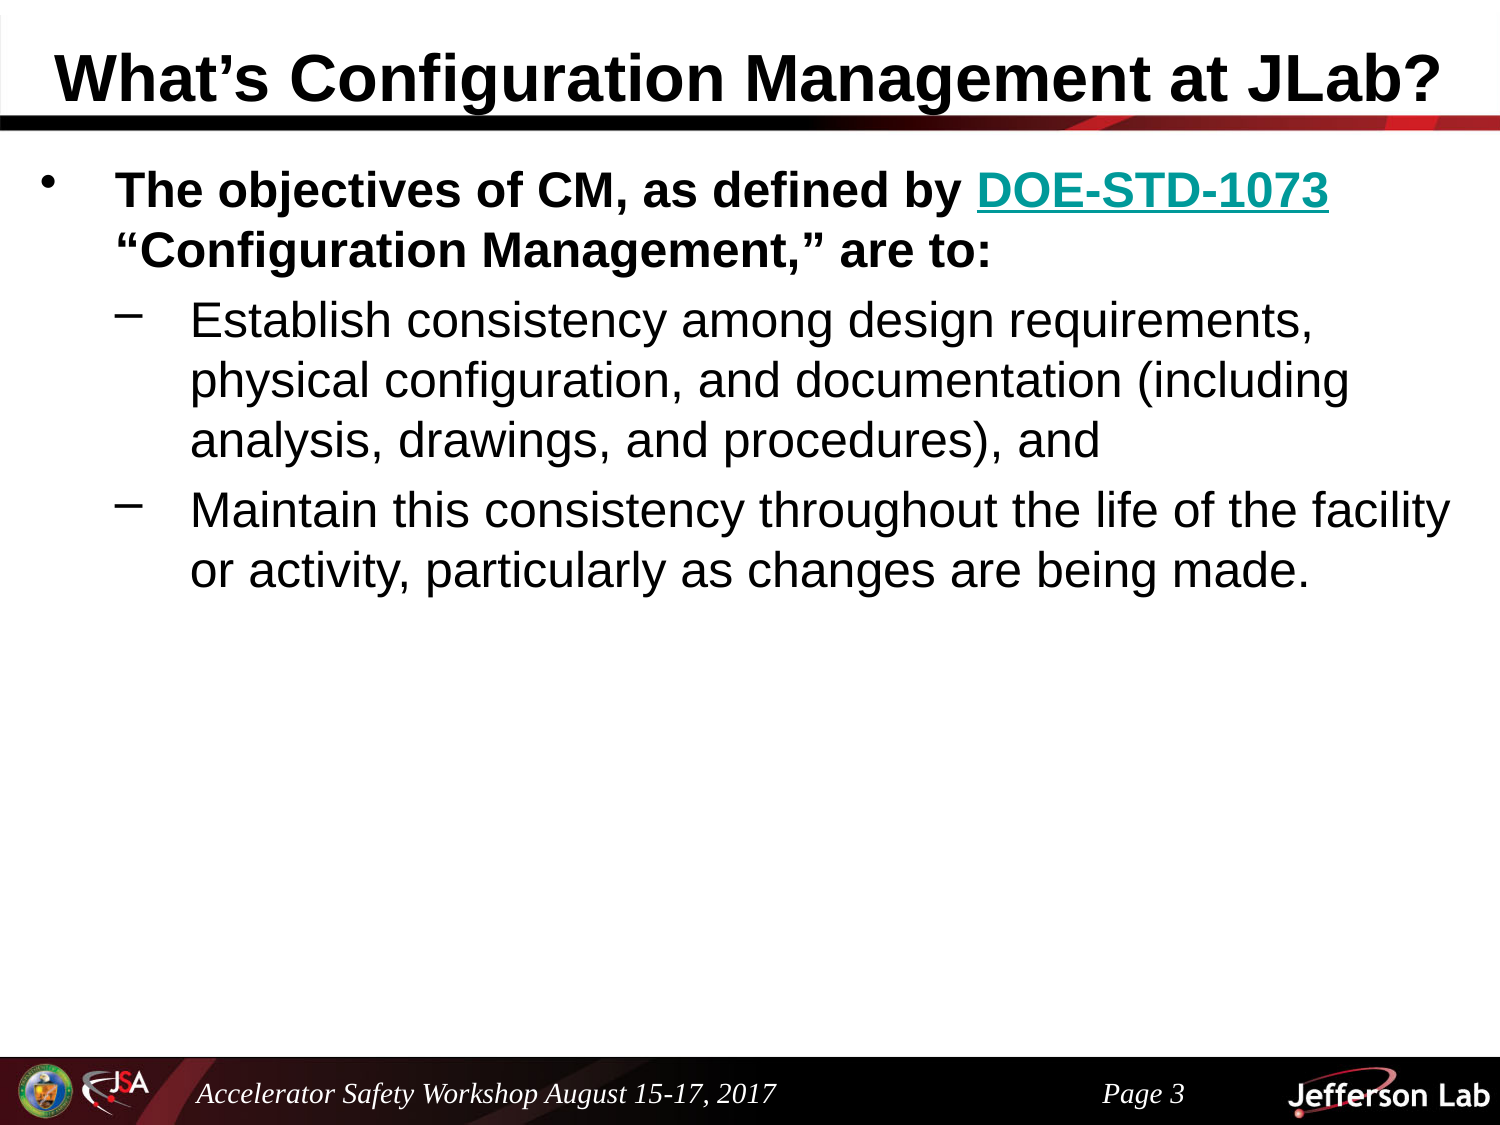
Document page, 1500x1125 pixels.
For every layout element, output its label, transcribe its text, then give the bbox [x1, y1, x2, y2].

list The objectives of CM, as defined by DOE-STD-1073 “Configuration Management,” are to: Establish consistency among design requirements, physical configuration, and documentation (including analysis, drawings, and procedures), and Maintain this consistency throughout the life of the facility or activity, particularly as changes are being made. [24, 149, 1476, 1051]
title What’s Configuration Management at JLab? [12, 0, 1488, 151]
picture [0, 0, 1500, 1125]
